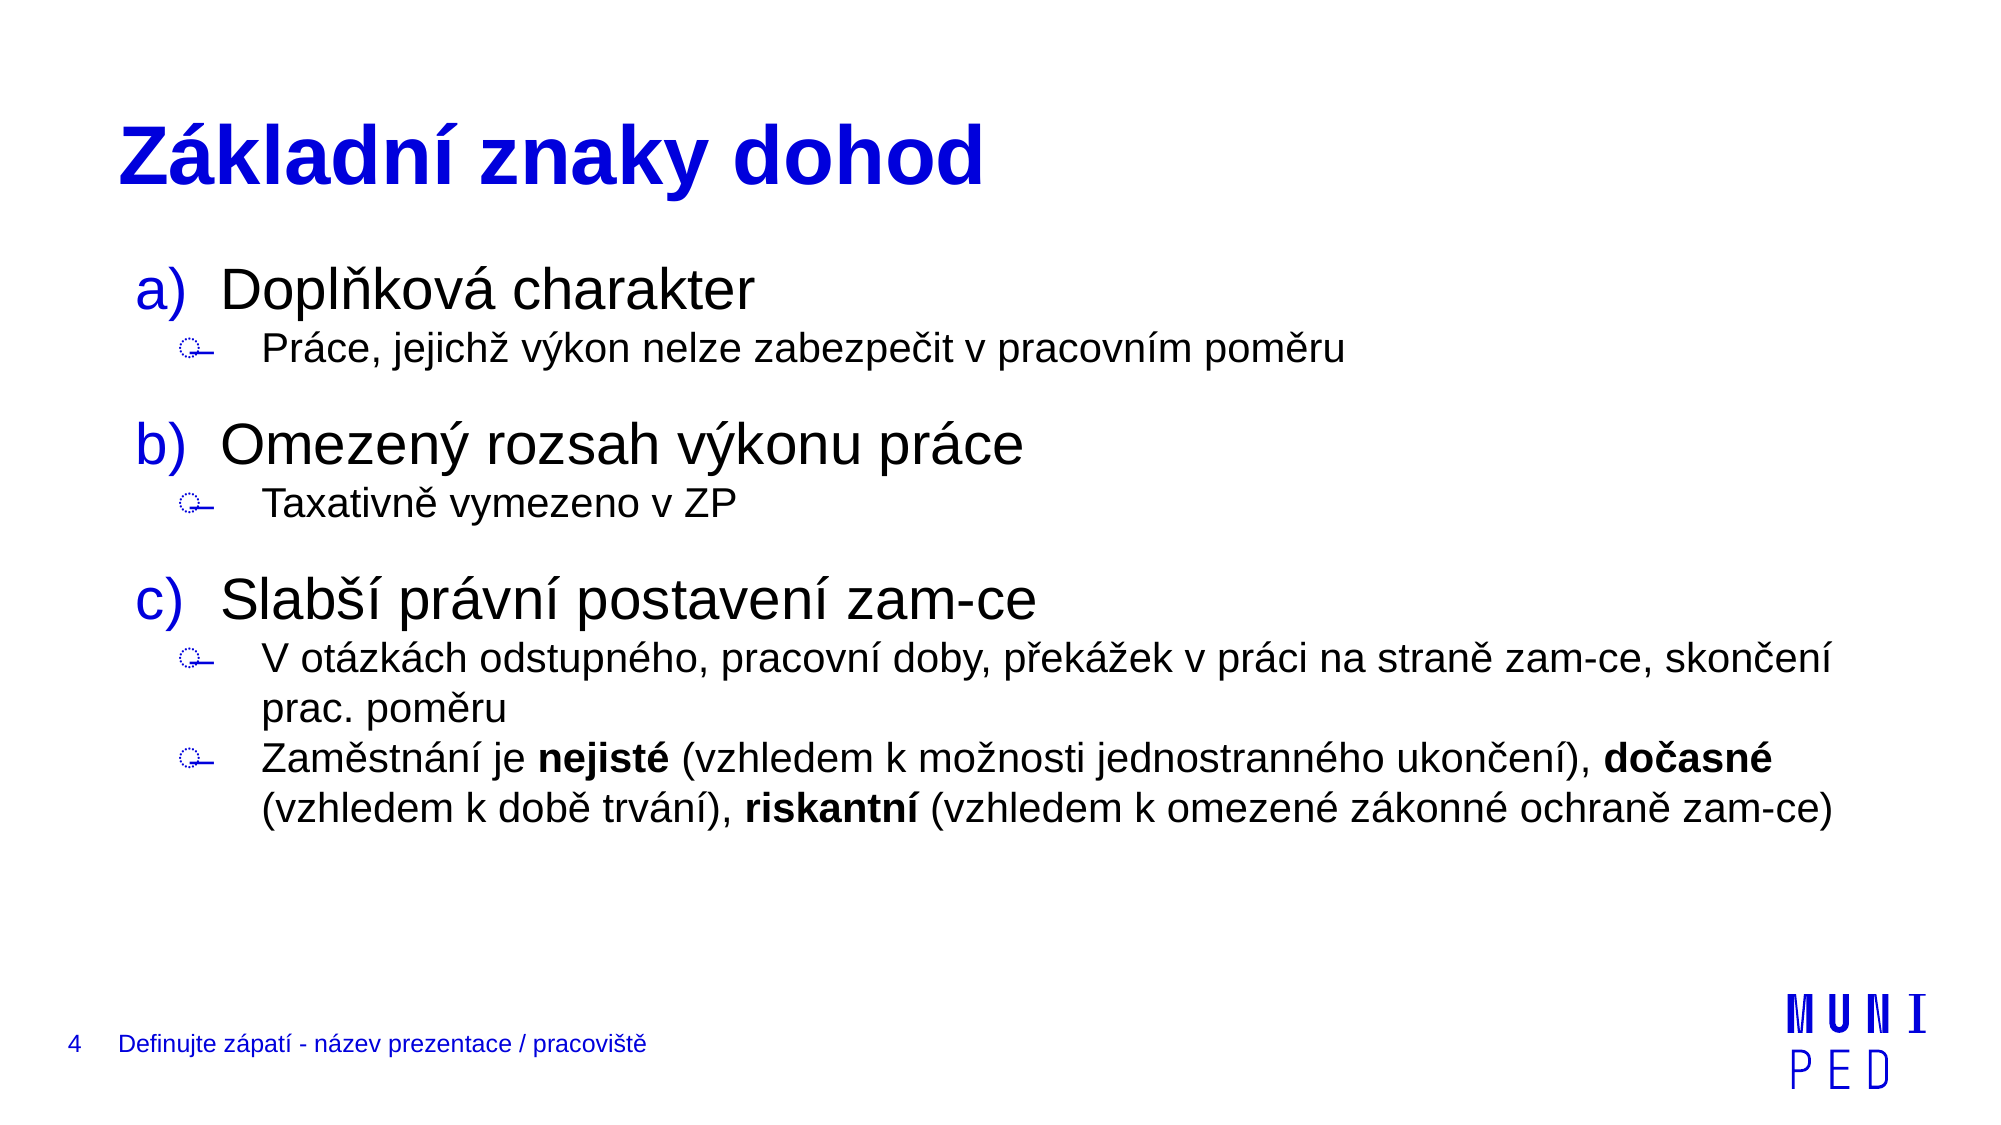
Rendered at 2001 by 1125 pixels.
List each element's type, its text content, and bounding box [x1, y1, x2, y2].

footer Definujte zápatí - název prezentace / pracoviště [118, 1021, 1418, 1063]
title Základní znaky dohod [118, 118, 1883, 193]
slide_number 4 [67, 1021, 110, 1063]
list Doplňková charakter Práce, jejichž výkon nelze zabezpečit v pracovním poměru Omezený rozsah výkonu práce Taxativně vymezeno v ZP Slabší právní postavení zam-ce V otázkách odstupného, pracovní doby, překážek v práci na straně zam-ce, skončení prac. poměru Zaměstnání je nejisté (vzhledem k možnosti jednostranného ukončení), dočasné (vzhledem k době trvání), riskantní (vzhledem k omezené zákonné ochraně zam-ce) [124, 216, 1888, 896]
